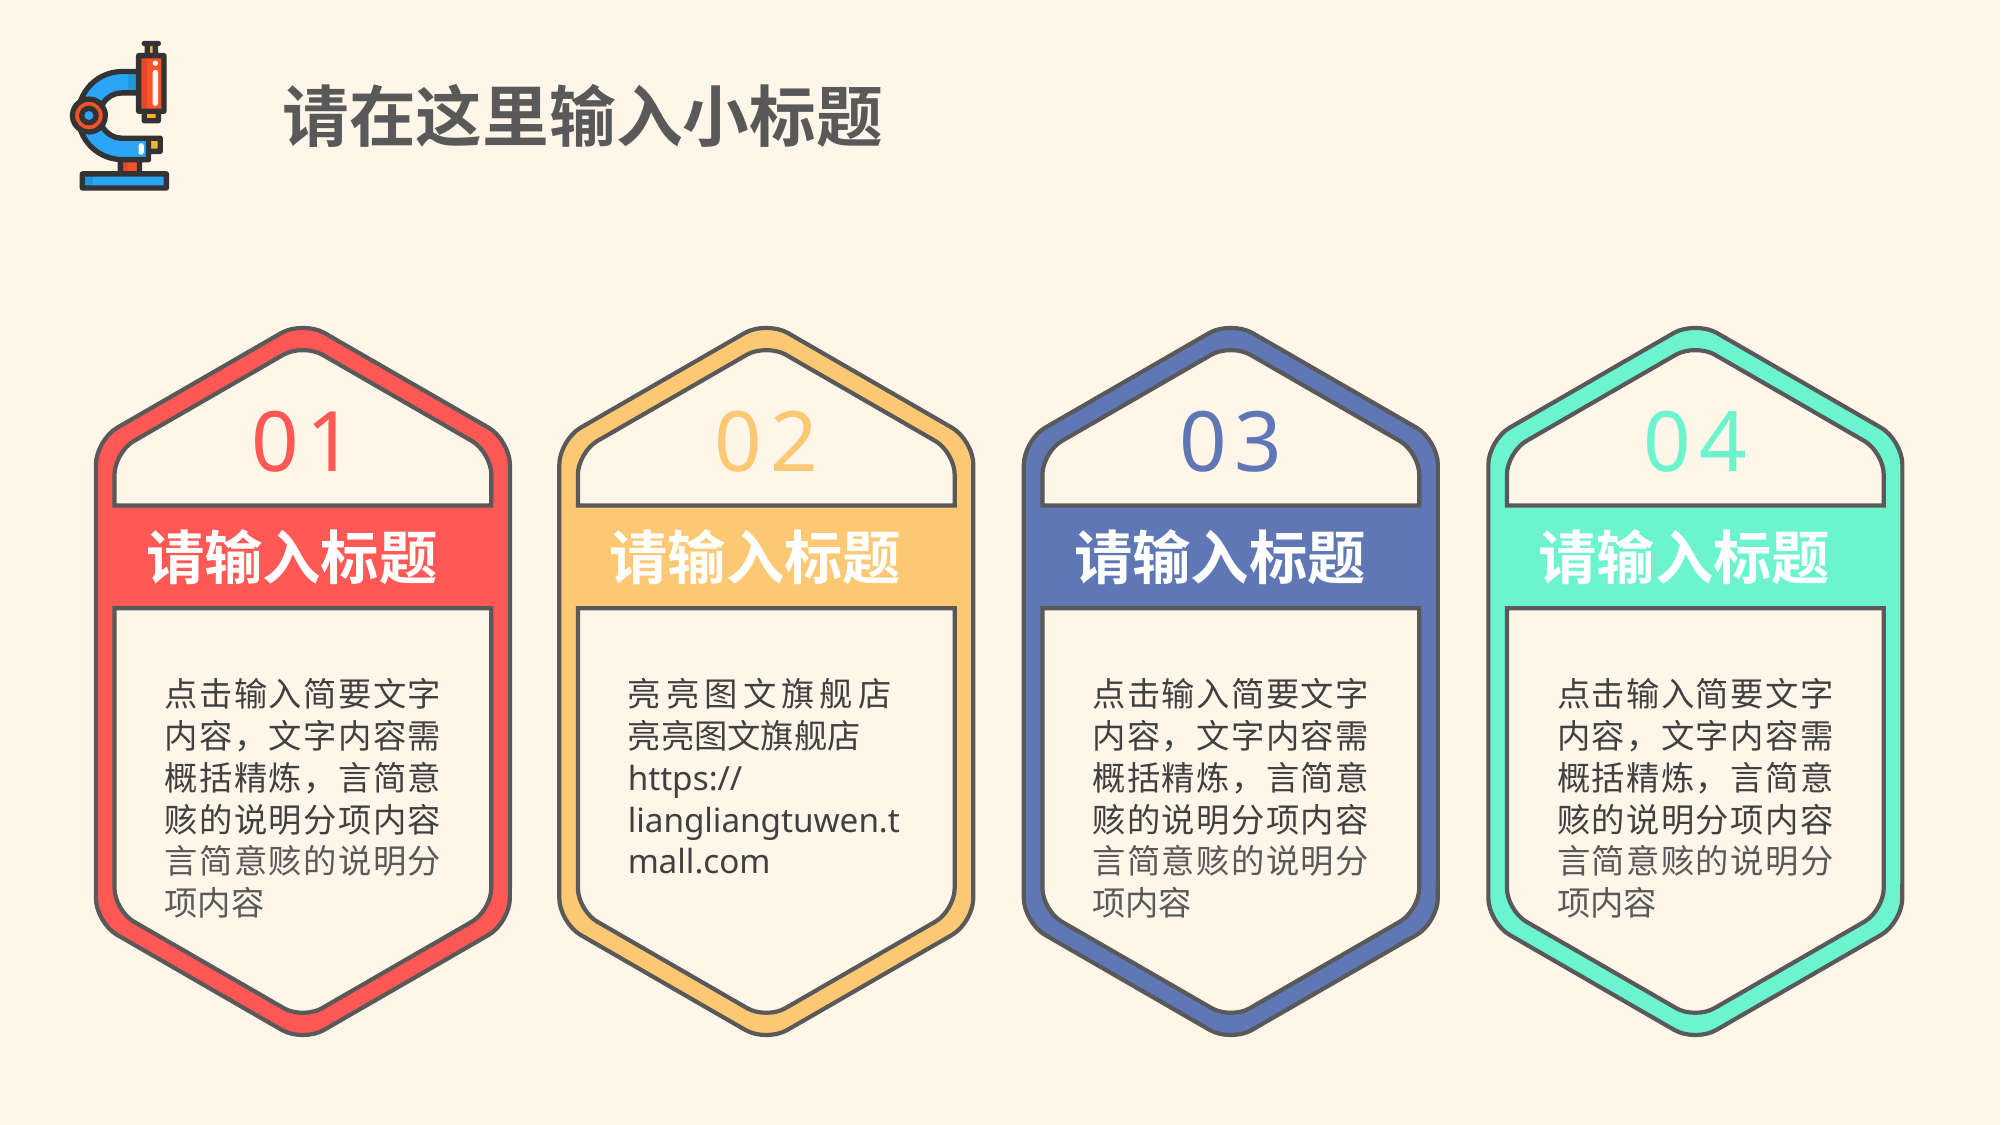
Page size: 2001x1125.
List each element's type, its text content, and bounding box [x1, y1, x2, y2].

text_box 03 [1179, 387, 1283, 488]
text_box 亮亮图文旗舰店 亮亮图文旗舰店 https://liangliangtuwen.tmall.com [627, 671, 905, 881]
picture [69, 40, 170, 191]
text_box 点击输入简要文字内容，文字内容需概括精炼，言简意赅的说明分项内容言简意赅的说明分项内容 [1557, 671, 1834, 923]
text_box [558, 326, 975, 1037]
text_box 点击输入简要文字内容，文字内容需概括精炼，言简意赅的说明分项内容言简意赅的说明分项内容 [1092, 671, 1370, 923]
text_box [1022, 326, 1439, 1037]
text_box [94, 326, 511, 1037]
text_box 请输入标题 [146, 521, 510, 592]
text_box 02 [714, 387, 818, 488]
text_box 01 [251, 387, 355, 488]
text_box 04 [1643, 387, 1747, 488]
text_box 请输入标题 [1074, 521, 1438, 592]
text_box 请输入标题 [1538, 521, 1903, 592]
text_box 请输入标题 [609, 521, 974, 592]
text_box [1487, 326, 1904, 1037]
text_box 请在这里输入小标题 [267, 67, 899, 163]
text_box 点击输入简要文字内容，文字内容需概括精炼，言简意赅的说明分项内容言简意赅的说明分项内容 [164, 671, 442, 923]
